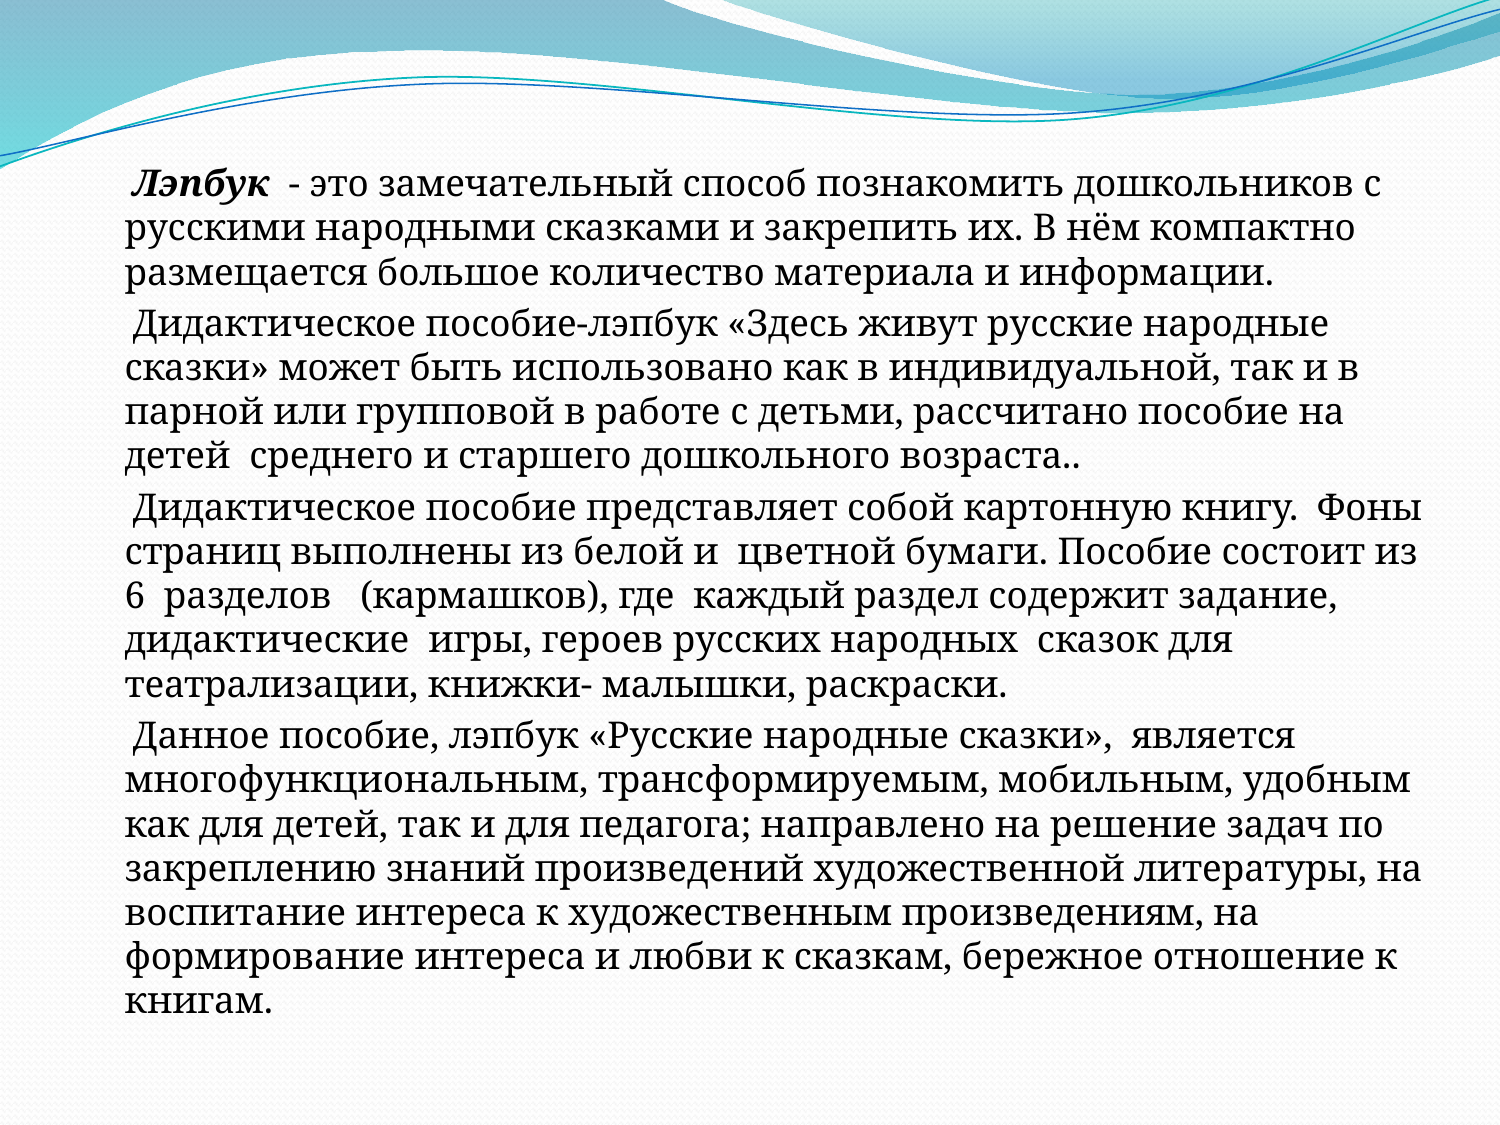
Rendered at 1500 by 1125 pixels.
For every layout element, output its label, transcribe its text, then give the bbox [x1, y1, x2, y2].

list Лэпбук - это замечательный способ познакомить дошкольников с русскими народными сказками и закрепить их. В нём компактно размещается большое количество материала и информации. Дидактическое пособие-лэпбук «Здесь живут русские народные сказки» может быть использовано как в индивидуальной, так и в парной или групповой в работе с детьми, рассчитано пособие на детей среднего и старшего дошкольного возраста.. Дидактическое пособие представляет собой картонную книгу. Фоны страниц выполнены из белой и цветной бумаги. Пособие состоит из 6 разделов (кармашков), где каждый раздел содержит задание, дидактические игры, героев русских народных сказок для театрализации, книжки- малышки, раскраски. Данное пособие, лэпбук «Русские народные сказки», является многофункциональным, трансформируемым, мобильным, удобным как для детей, так и для педагога; направлено на решение задач по закреплению знаний произведений художественной литературы, на воспитание интереса к художественным произведениям, на формирование интереса и любви к сказкам, бережное отношение к книгам. [70, 152, 1447, 1047]
